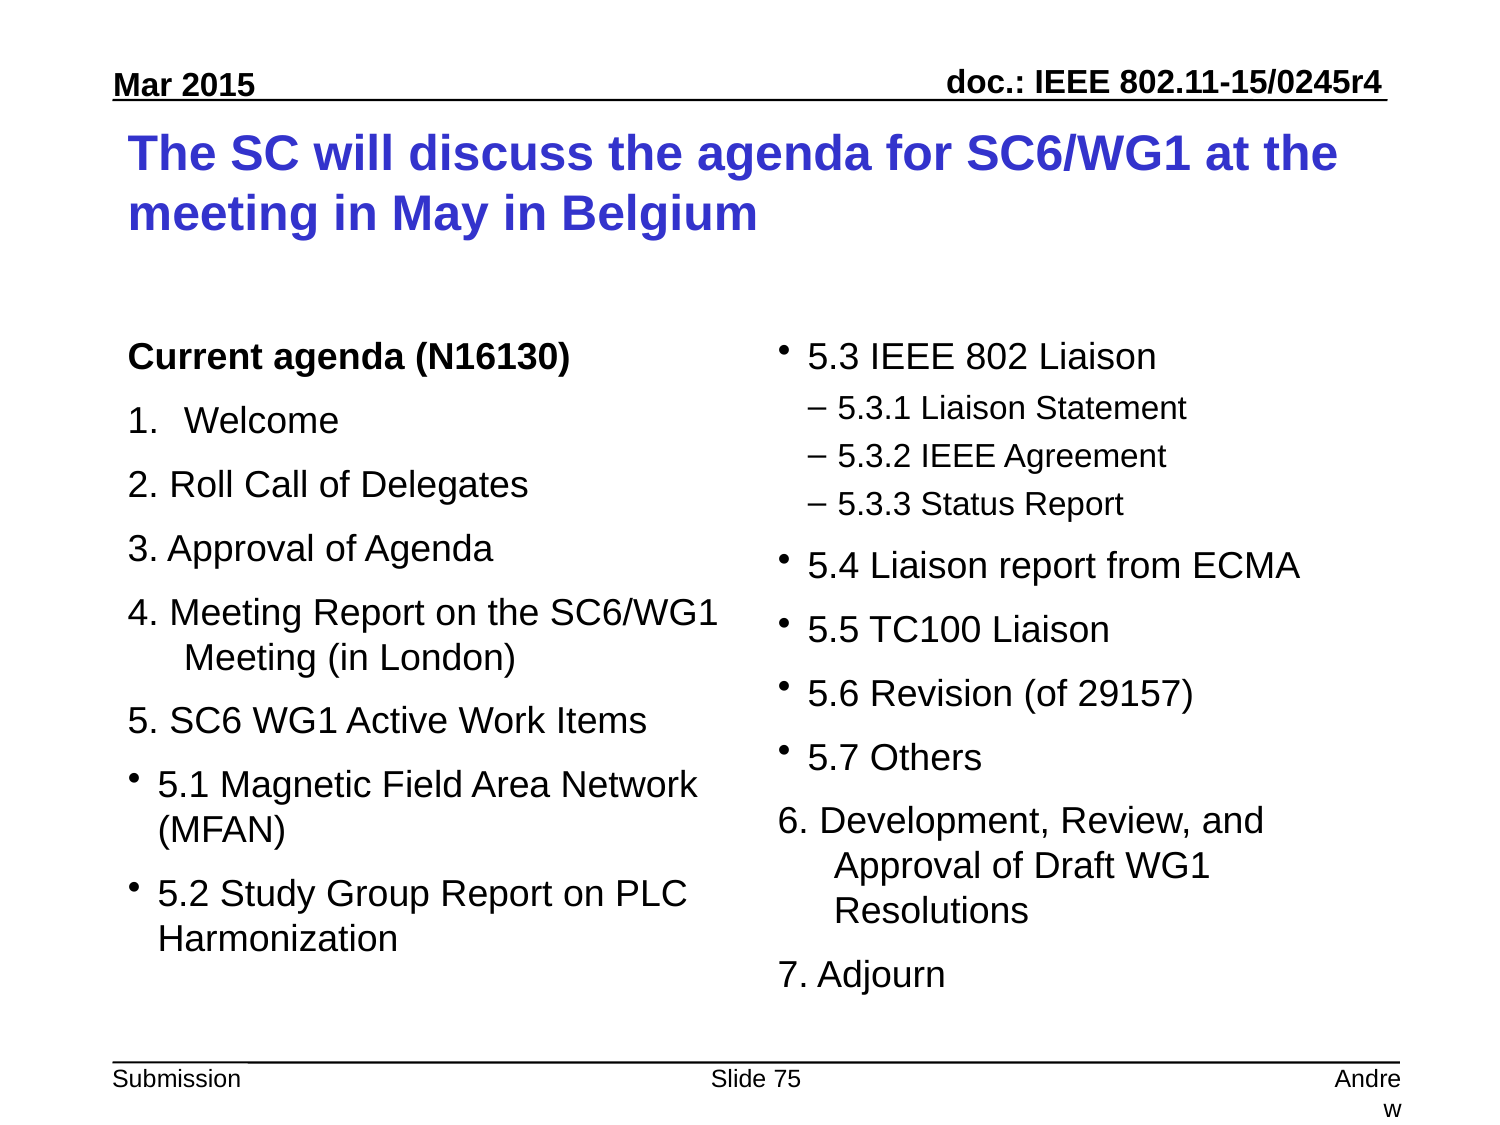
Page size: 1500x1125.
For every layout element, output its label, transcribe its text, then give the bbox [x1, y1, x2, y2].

list 5.3 IEEE 802 Liaison 5.3.1 Liaison Statement 5.3.2 IEEE Agreement 5.3.3 Status Report 5.4 Liaison report from ECMA 5.5 TC100 Liaison 5.6 Revision (of 29157) 5.7 Others 6. Development, Review, and Approval of Draft WG1 Resolutions 7. Adjourn [762, 324, 1388, 1000]
list Current agenda (N16130) Welcome 2. Roll Call of Delegates 3. Approval of Agenda 4. Meeting Report on the SC6/WG1 Meeting (in London) 5. SC6 WG1 Active Work Items 5.1 Magnetic Field Area Network (MFAN) 5.2 Study Group Report on PLC Harmonization [112, 324, 738, 1000]
title The SC will discuss the agenda for SC6/WG1 at the meeting in May in Belgium [112, 112, 1388, 288]
footer Andrew Myles, Cisco [1320, 1061, 1402, 1093]
slide_number Slide 75 [709, 1061, 803, 1093]
